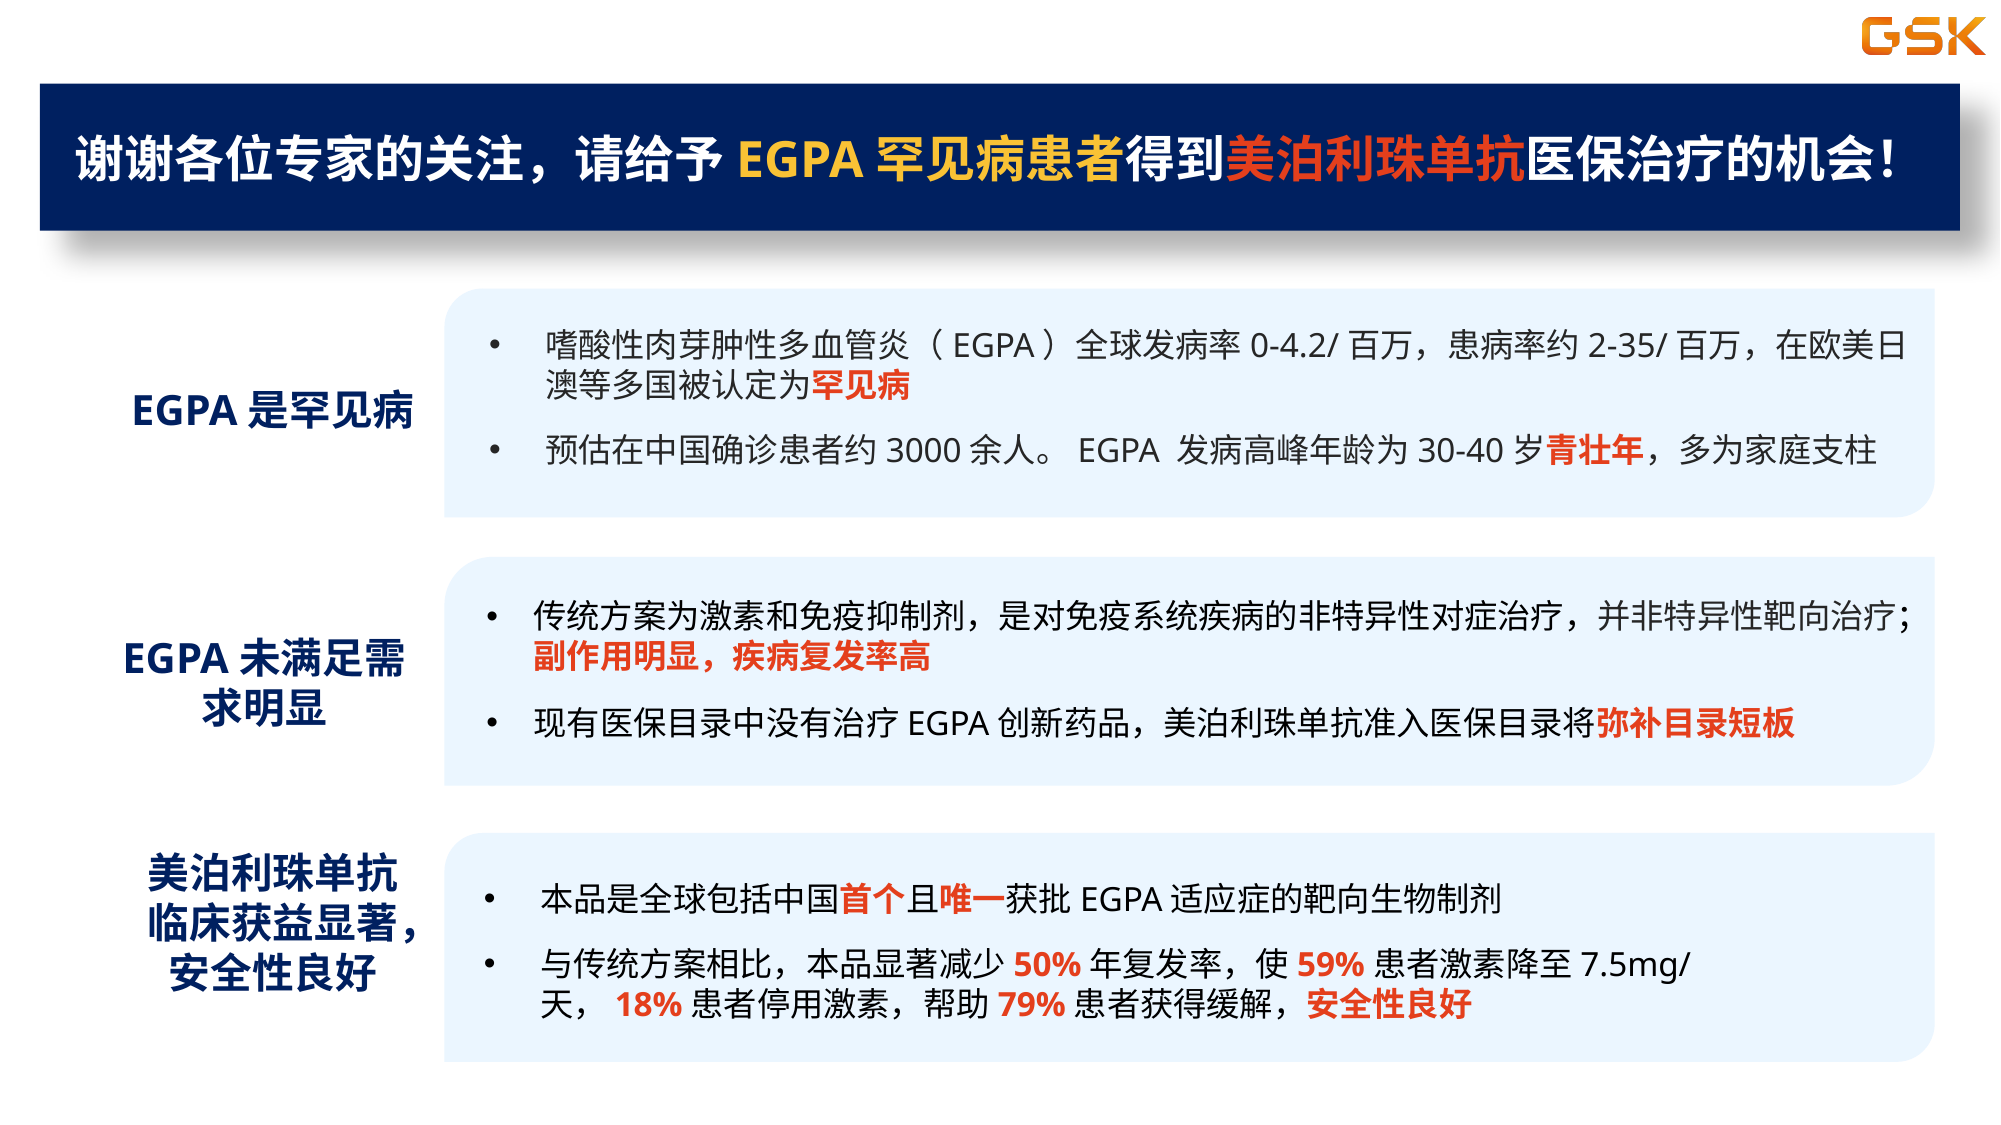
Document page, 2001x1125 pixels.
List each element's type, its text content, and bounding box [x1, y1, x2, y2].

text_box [444, 288, 1935, 518]
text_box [92, 376, 436, 1007]
picture [1862, 17, 1986, 55]
text_box 谢谢各位专家的关注，请给予EGPA罕见病患者得到美泊利珠单抗医保治疗的机会！ [39, 83, 1961, 232]
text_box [444, 556, 1935, 786]
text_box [444, 832, 1935, 1062]
